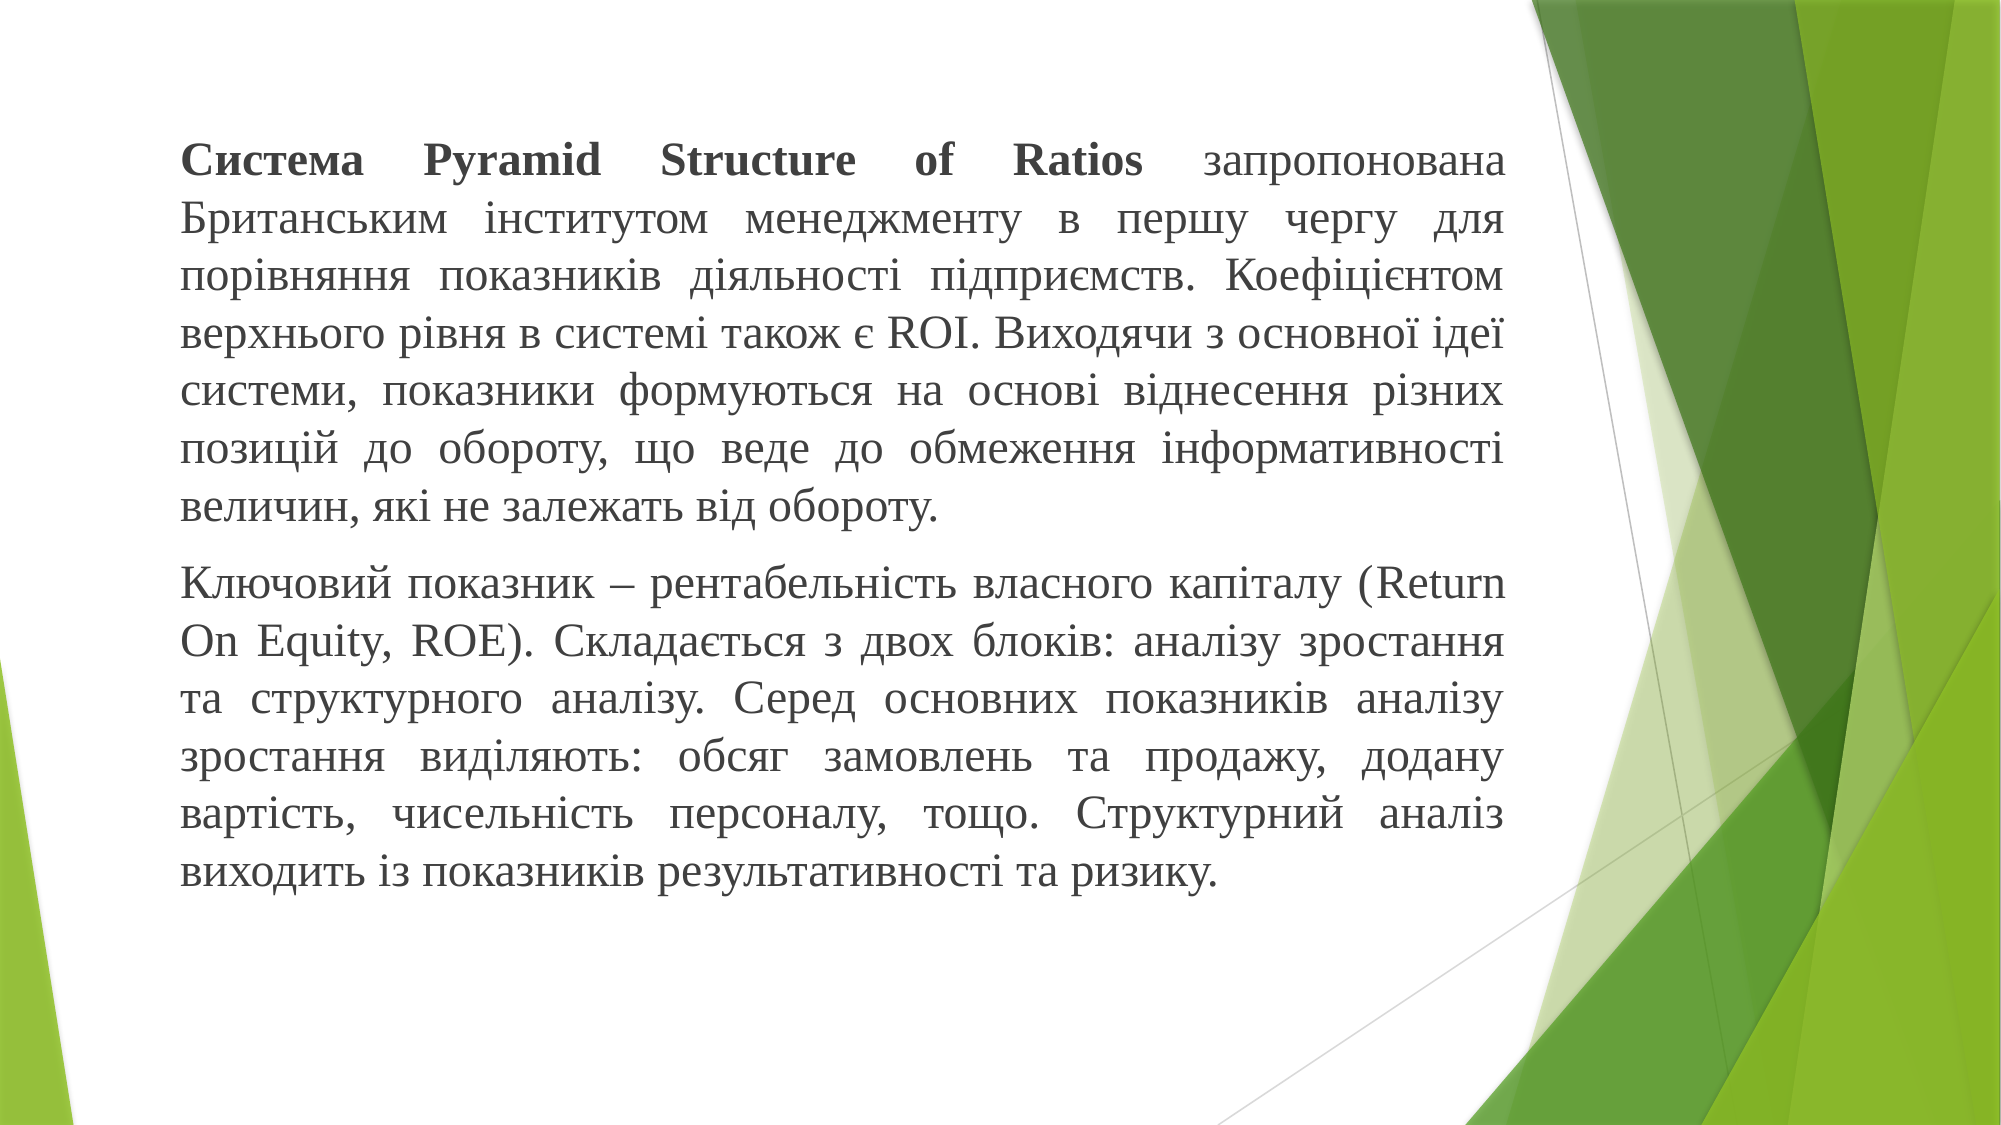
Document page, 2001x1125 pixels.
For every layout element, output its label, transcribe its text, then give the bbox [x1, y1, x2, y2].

list Система Pyramid Structure of Ratios запропонована Британським інститутом менеджменту в першу чергу для порівняння показників діяльності підприємств. Коефіцієнтом верхнього рівня в системі також є ROI. Виходячи з основної ідеї системи, показники формуються на основі віднесення різних позицій до обороту, що веде до обмеження інформативності величин, які не залежать від обороту. Ключовий показник – рентабельність власного капіталу (Return On Equity, ROE). Складається з двох блоків: аналізу зростання та структурного аналізу. Серед основних показників аналізу зростання виділяють: обсяг замовлень та продажу, додану вартість, чисельність персоналу, тощо. Структурний аналіз виходить із показників результативності та ризику. [111, 120, 1522, 992]
